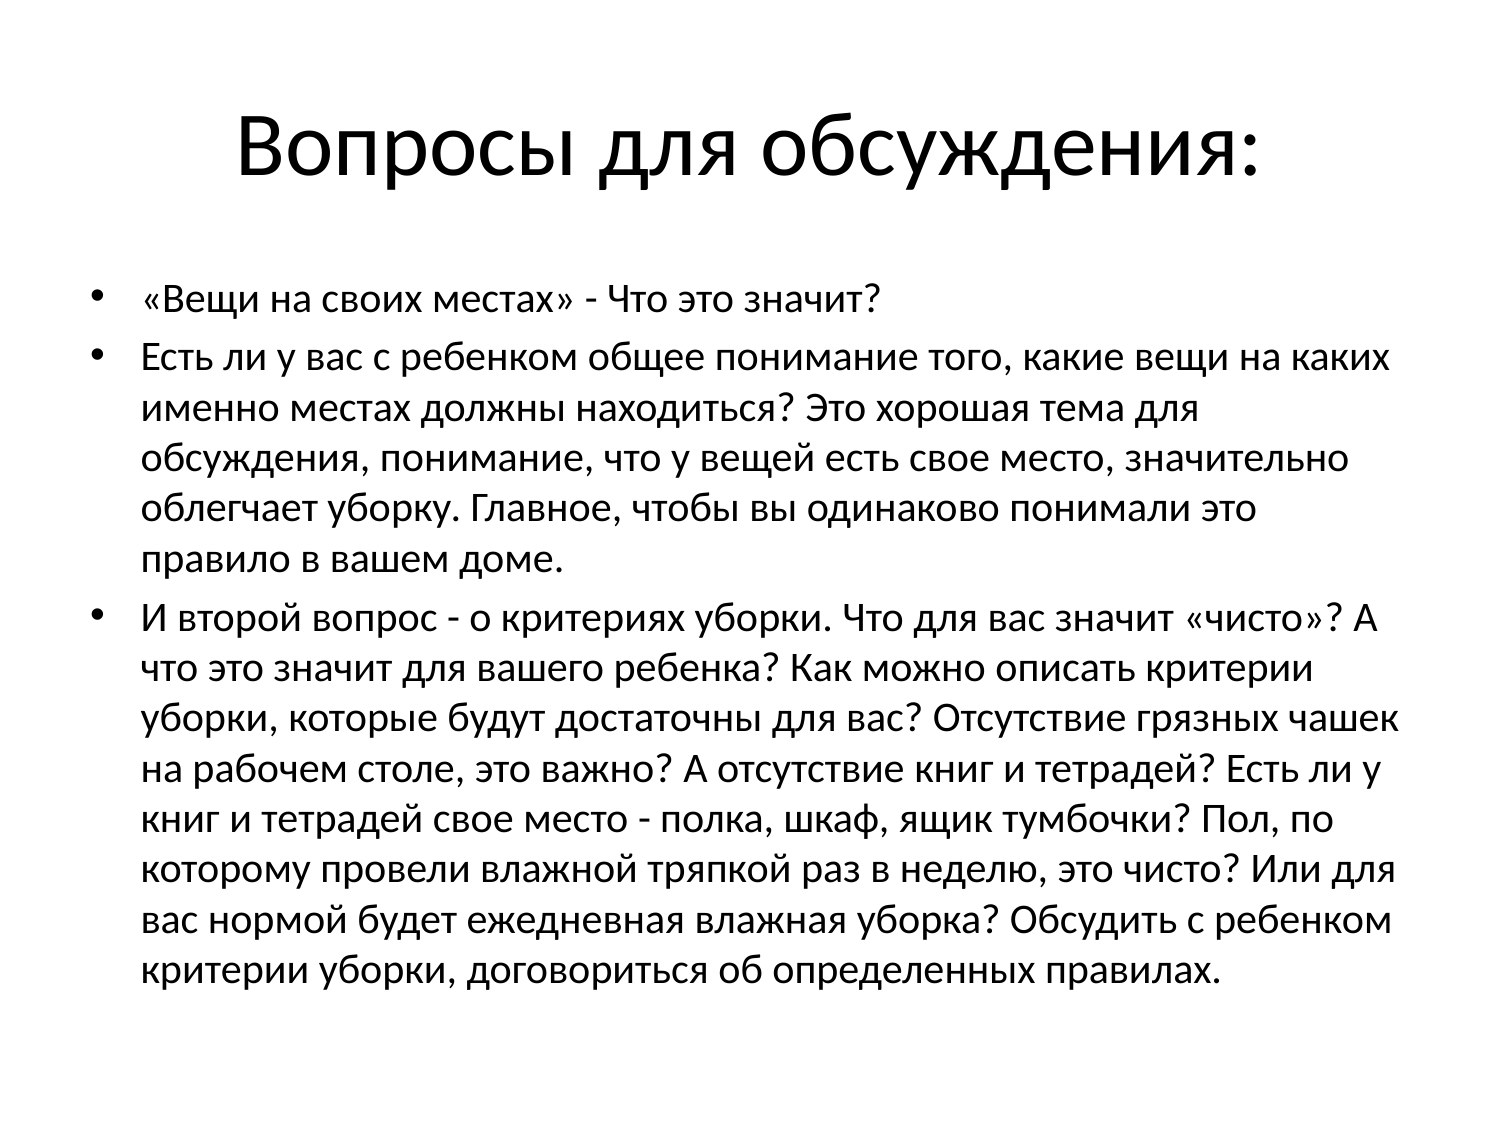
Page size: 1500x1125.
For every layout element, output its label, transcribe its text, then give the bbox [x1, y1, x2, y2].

title Вопросы для обсуждения: [75, 45, 1425, 233]
list «Вещи на своих местах» - Что это значит? Есть ли у вас с ребенком общее понимание того, какие вещи на каких именно местах должны находиться? Это хорошая тема для обсуждения, понимание, что у вещей есть свое место, значительно облегчает уборку. Главное, чтобы вы одинаково понимали это правило в вашем доме. И второй вопрос - о критериях уборки. Что для вас значит «чисто»? А что это значит для вашего ребенка? Как можно описать критерии уборки, которые будут достаточны для вас? Отсутствие грязных чашек на рабочем столе, это важно? А отсутствие книг и тетрадей? Есть ли у книг и тетрадей свое место - полка, шкаф, ящик тумбочки? Пол, по которому провели влажной тряпкой раз в неделю, это чисто? Или для вас нормой будет ежедневная влажная уборка? Обсудить с ребенком критерии уборки, договориться об определенных правилах. [75, 262, 1425, 1005]
